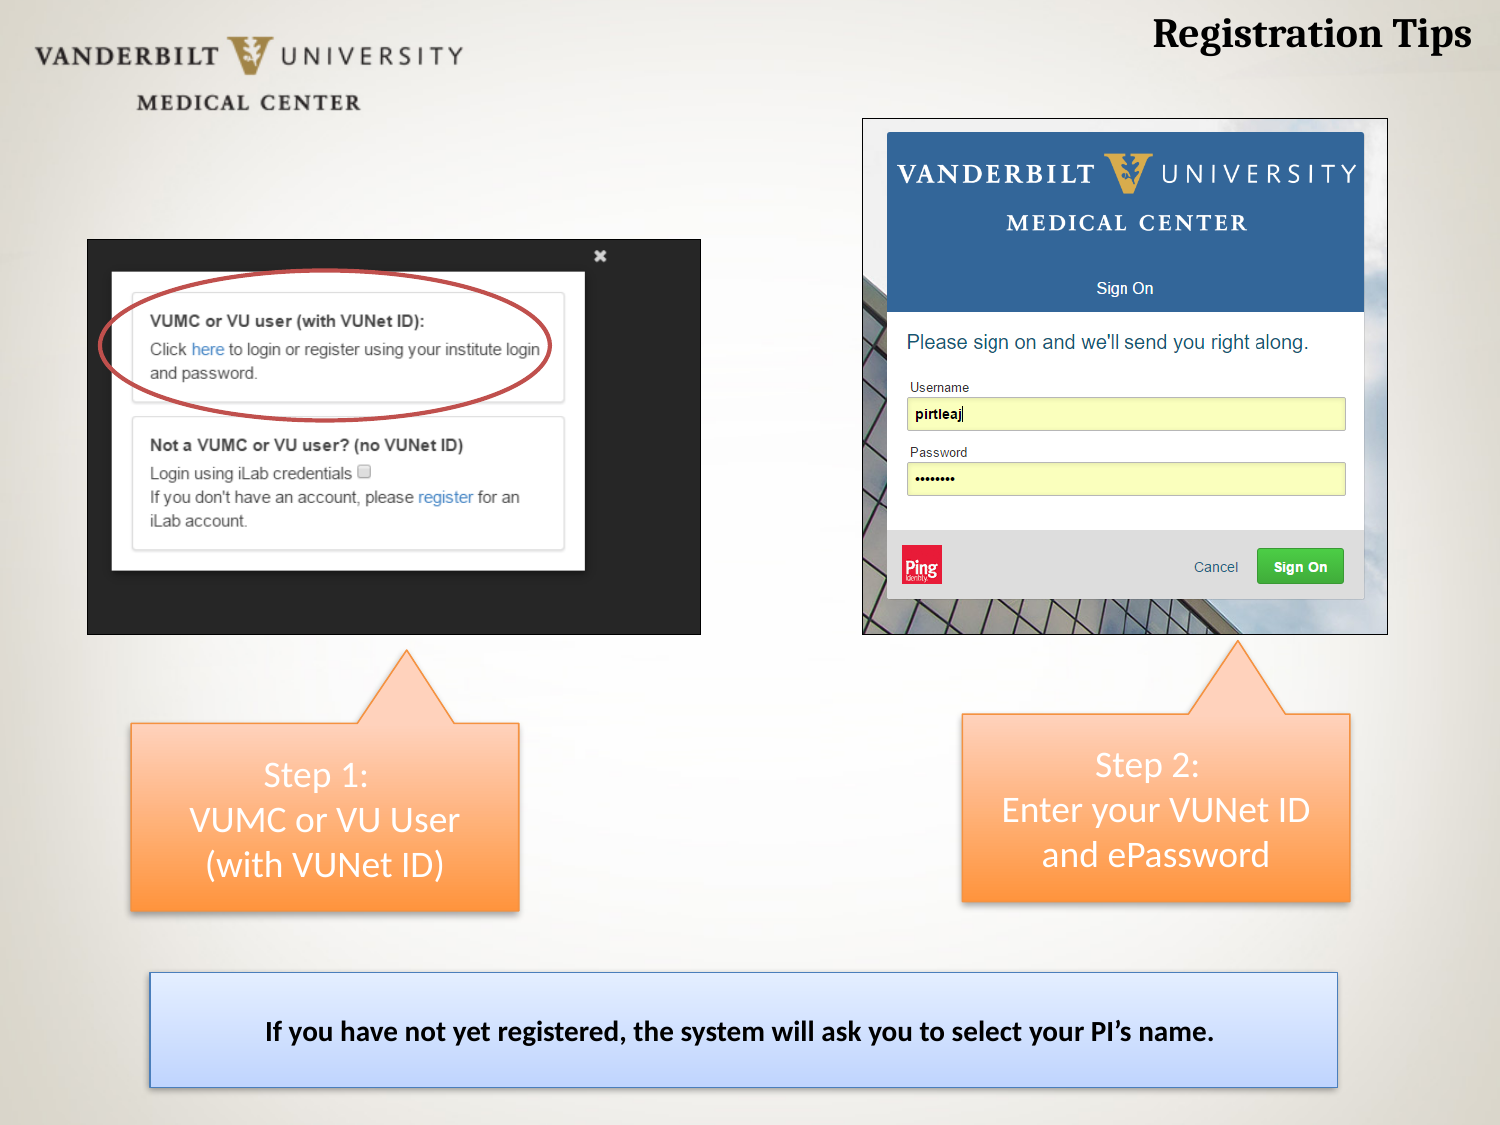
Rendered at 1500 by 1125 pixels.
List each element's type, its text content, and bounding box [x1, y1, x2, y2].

text_box Step 2: Enter your VUNet ID and ePassword [961, 645, 1351, 903]
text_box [87, 239, 702, 636]
picture [0, 0, 1500, 1125]
text_box Step 1: VUMC or VU User (with VUNet ID) [130, 649, 520, 912]
text_box If you have not yet registered, the system will ask you to select your PI’s name. [149, 972, 1338, 1088]
text_box Registration Tips [1087, 0, 1500, 75]
